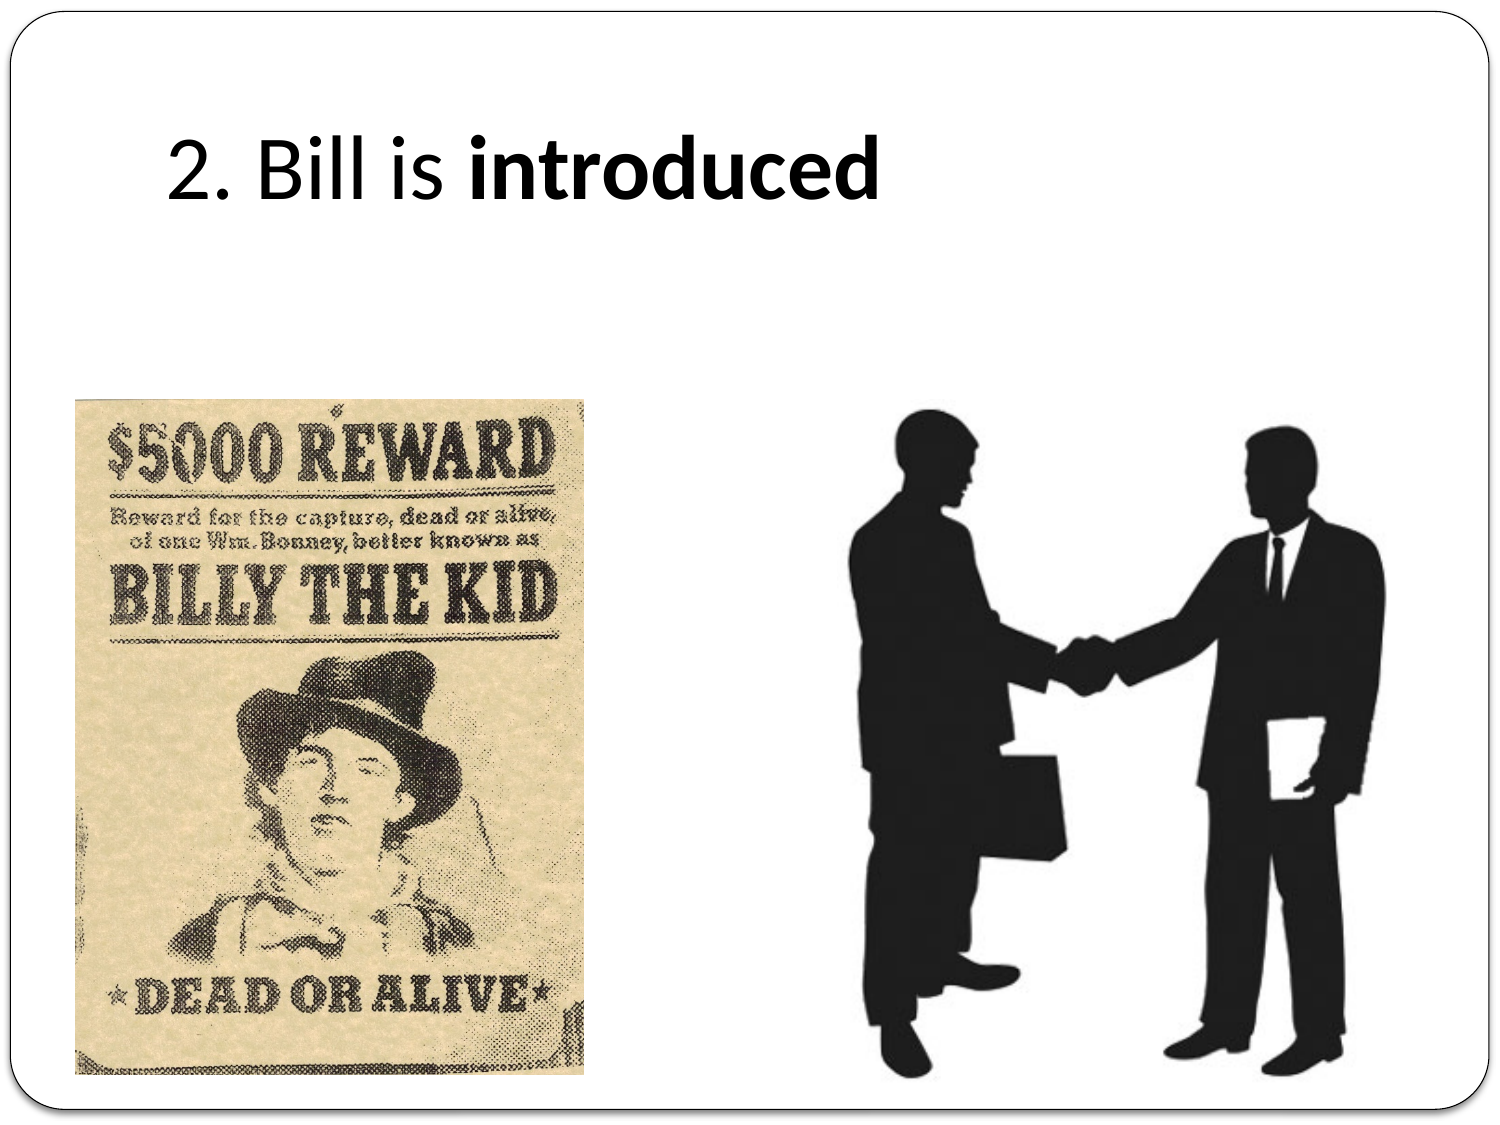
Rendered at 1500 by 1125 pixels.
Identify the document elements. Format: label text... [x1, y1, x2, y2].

title 2. Bill is introduced [150, 45, 1425, 233]
picture [837, 399, 1394, 1087]
picture [74, 399, 584, 1076]
